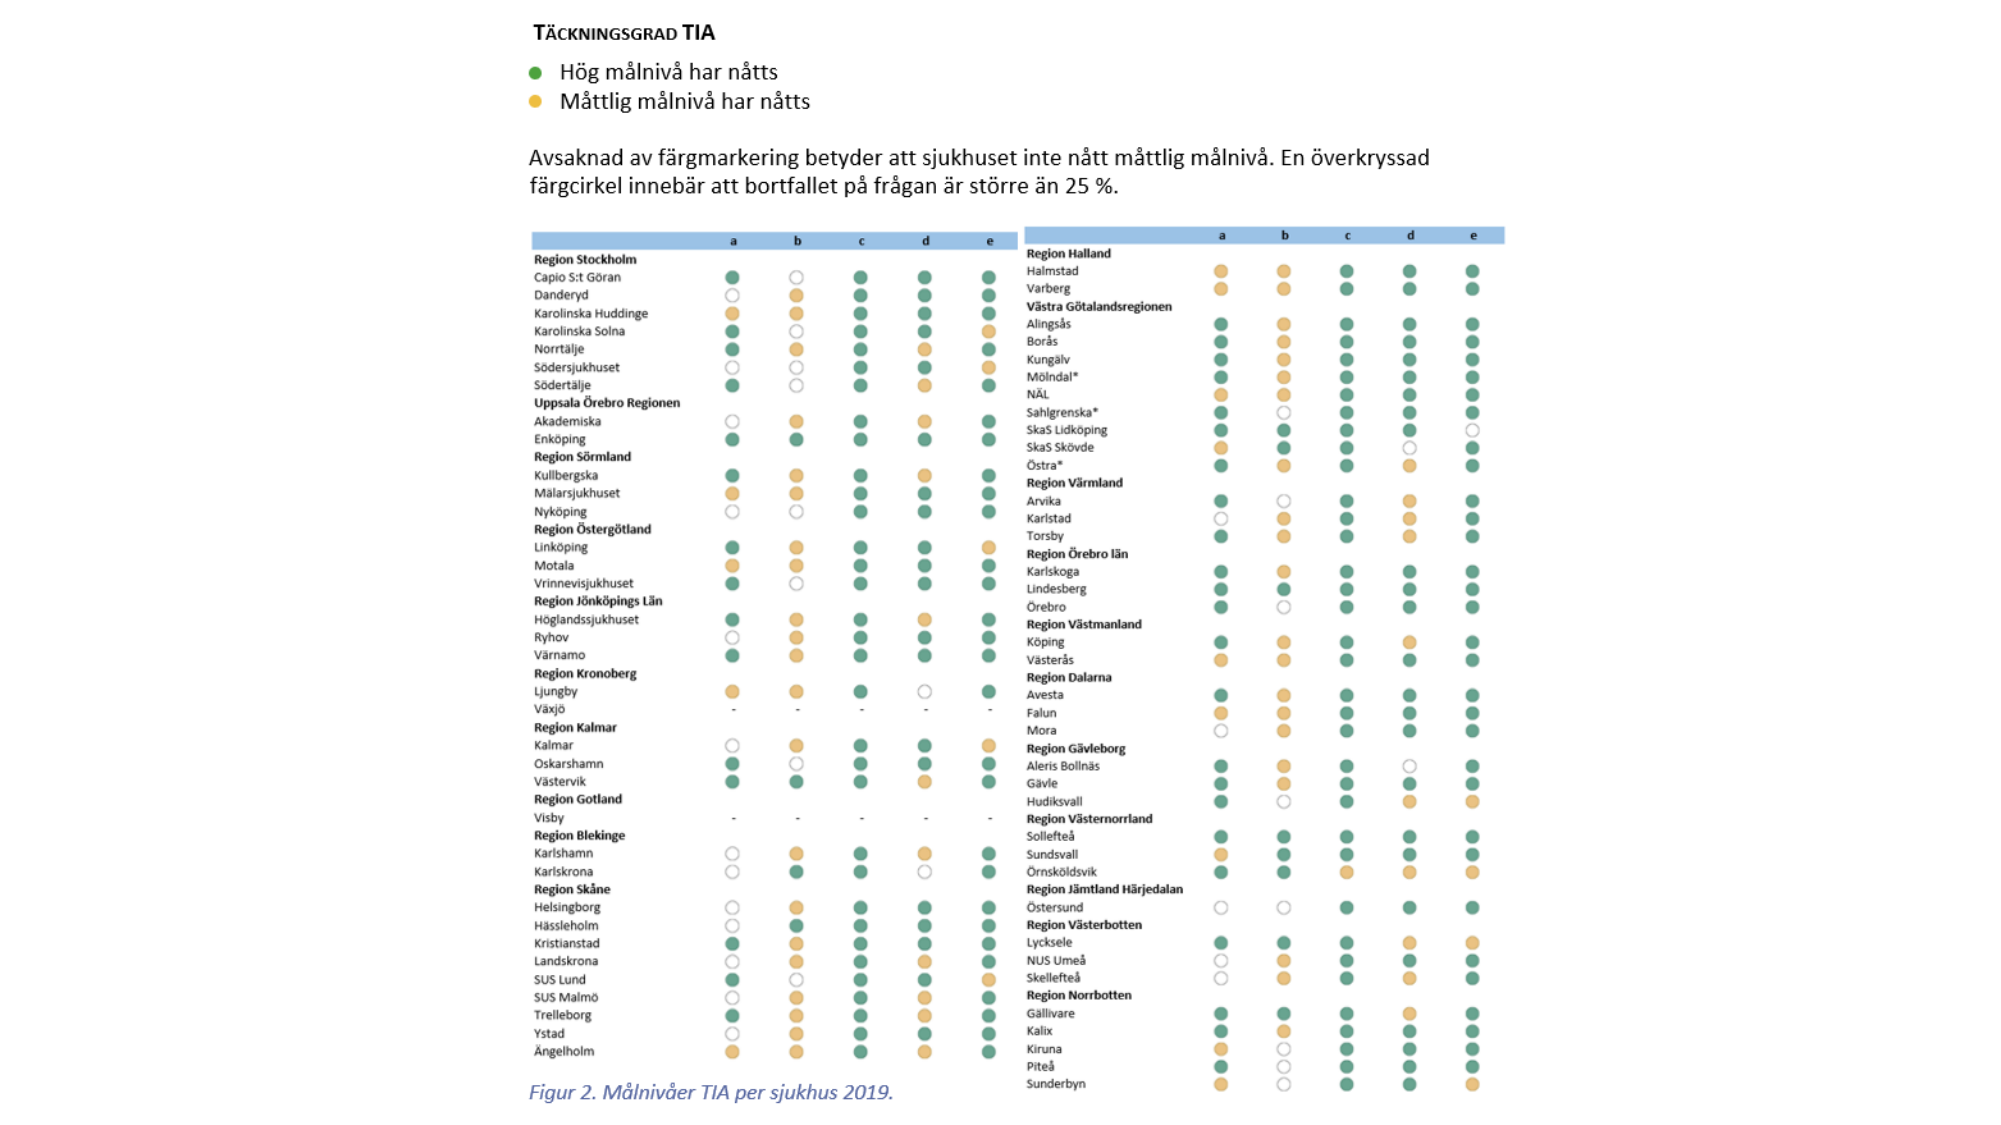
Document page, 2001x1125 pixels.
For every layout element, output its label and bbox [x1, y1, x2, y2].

picture [479, 0, 1521, 1125]
